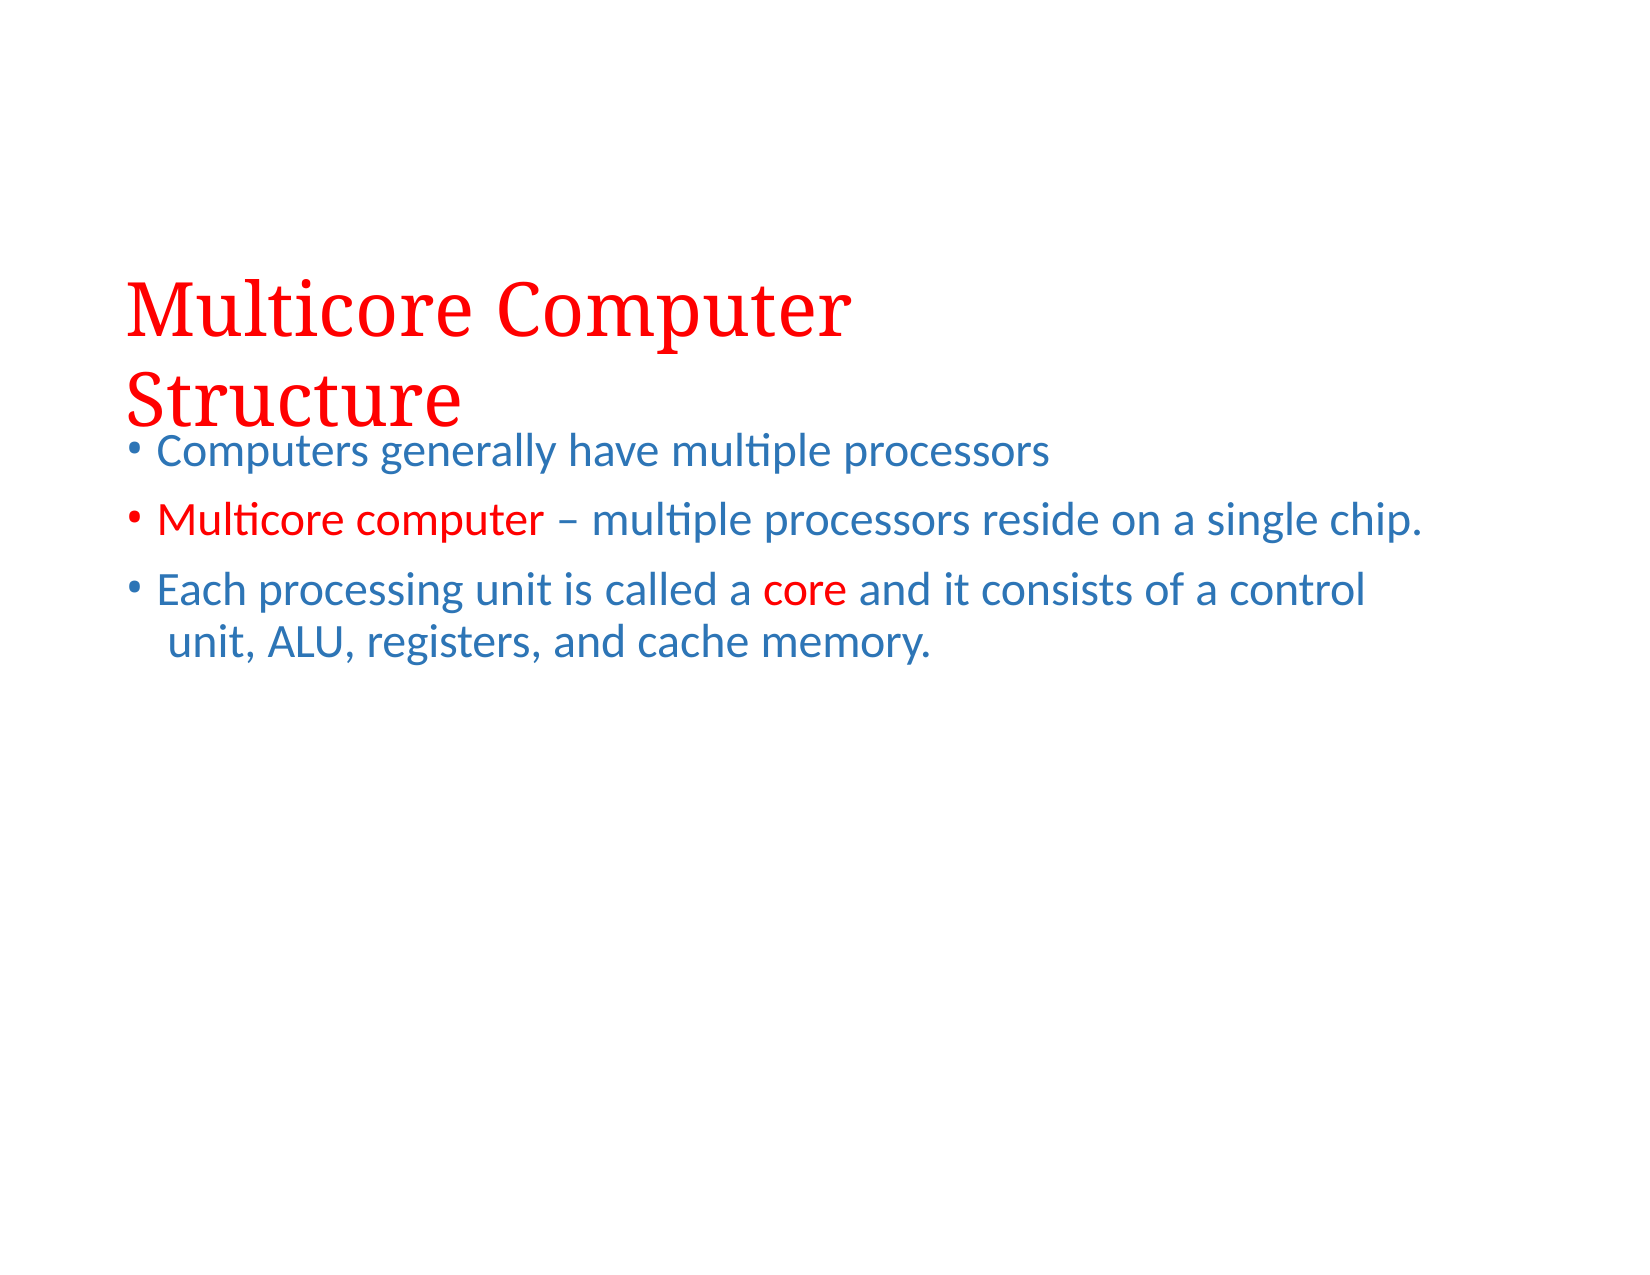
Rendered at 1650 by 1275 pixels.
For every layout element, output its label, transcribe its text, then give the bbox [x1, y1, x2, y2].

title Multicore Computer Structure [123, 258, 1142, 404]
text_box Computers generally have multiple processors Multicore computer – multiple processors reside on a single chip. Each processing unit is called a core and it consists of a control unit, ALU, registers, and cache memory. [123, 404, 1433, 667]
